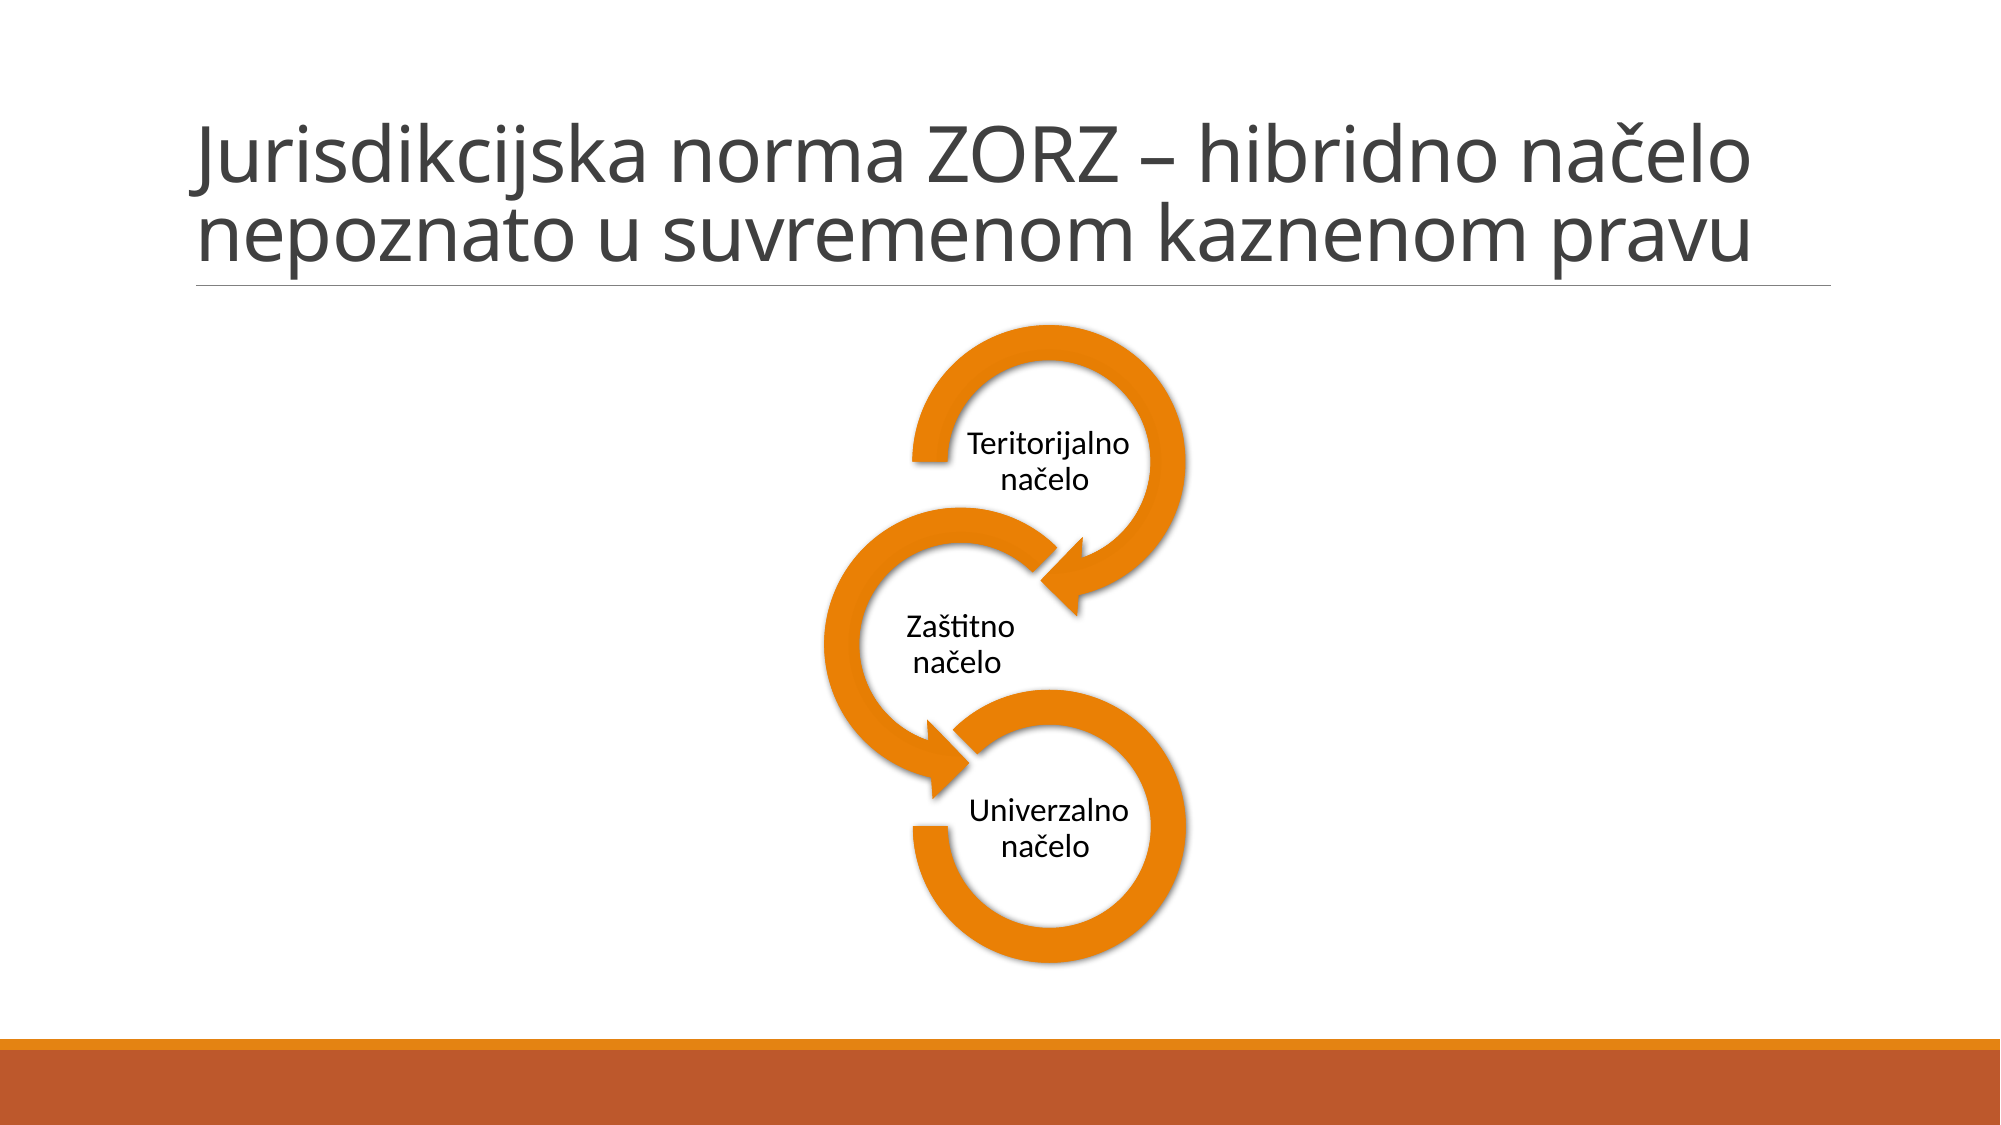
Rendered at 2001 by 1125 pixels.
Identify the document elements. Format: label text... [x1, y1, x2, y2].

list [179, 302, 1831, 964]
title Jurisdikcijska norma ZORZ – hibridno načelo nepoznato u suvremenom kaznenom pravu [180, 47, 1830, 285]
